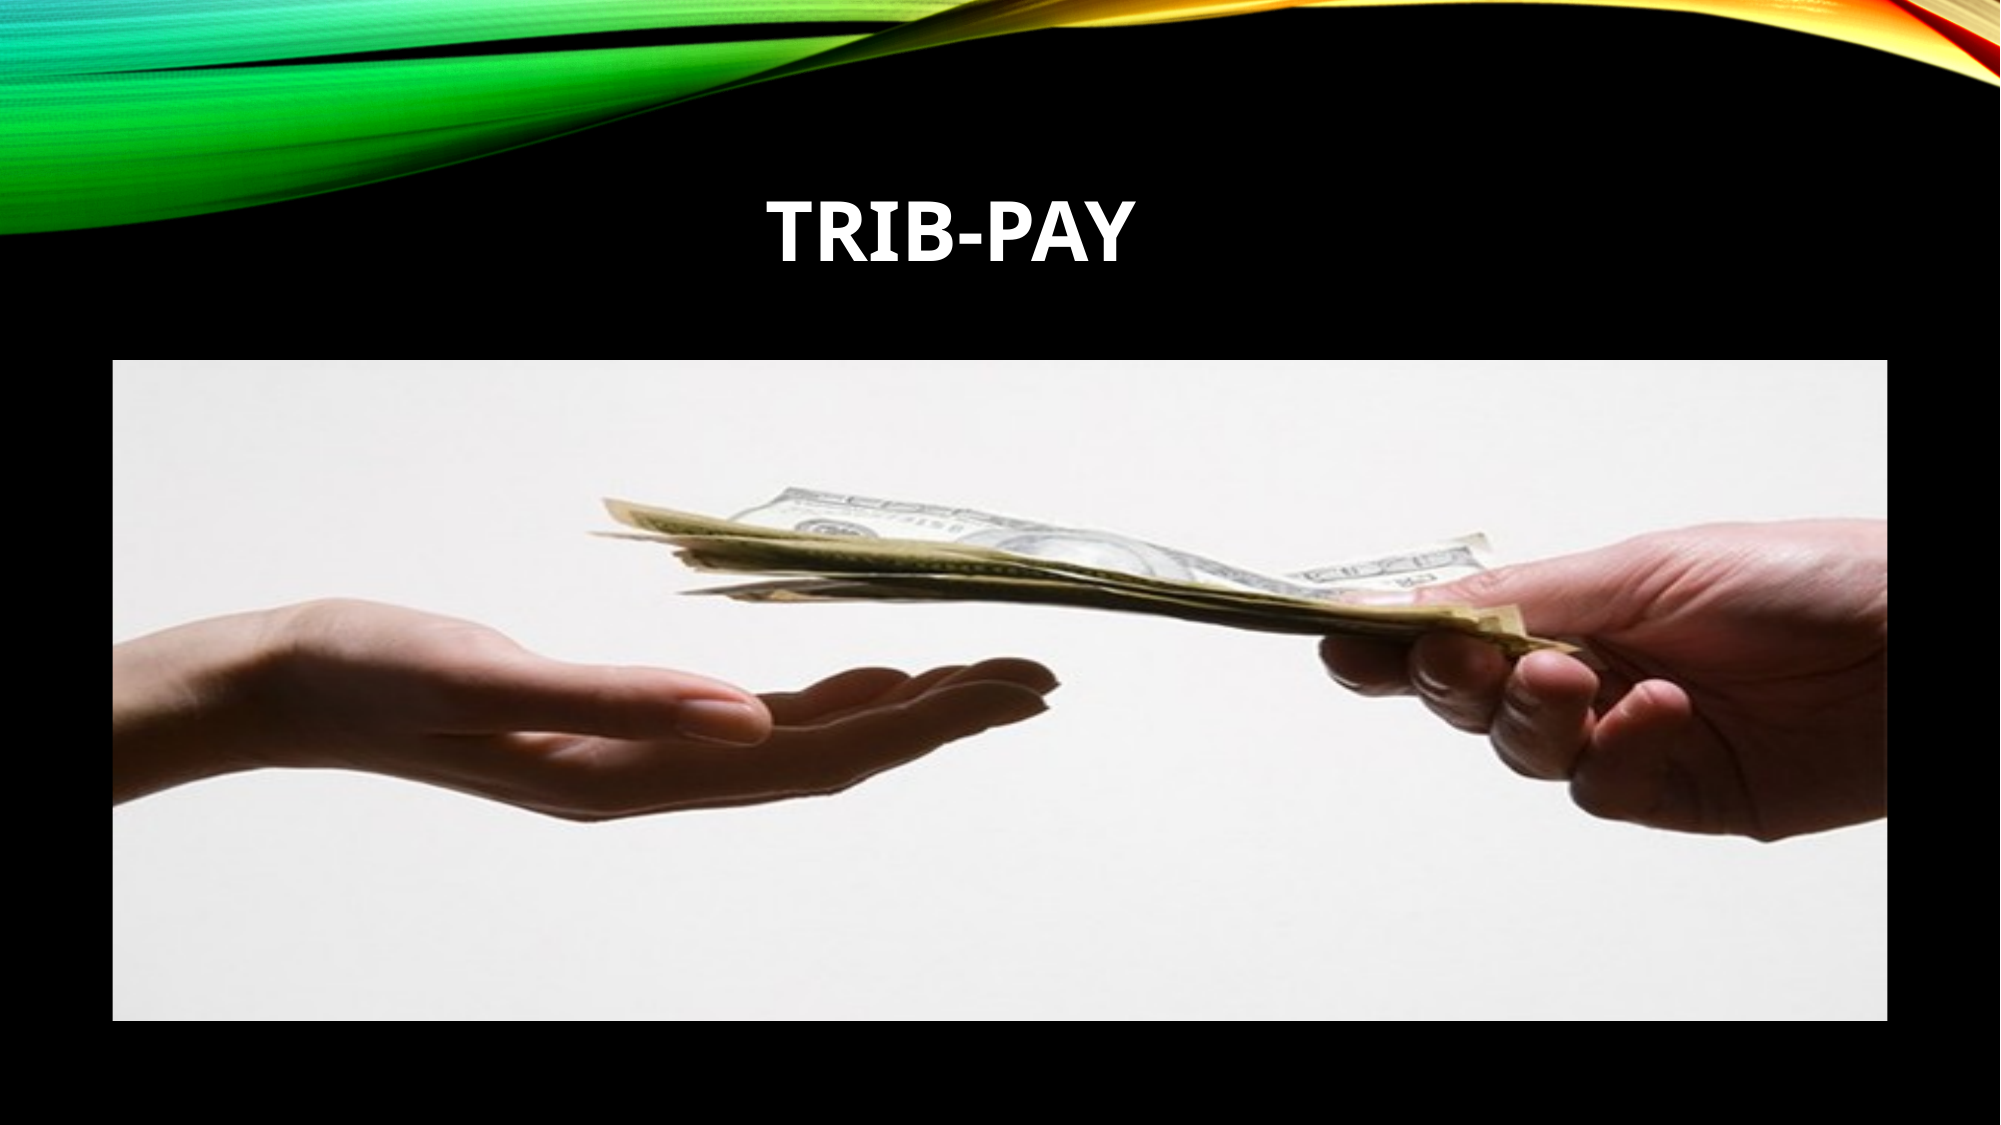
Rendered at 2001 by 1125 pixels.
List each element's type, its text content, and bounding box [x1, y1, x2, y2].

picture [0, 0, 2000, 237]
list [112, 359, 1888, 1021]
title Trib-Pay [244, 127, 1658, 341]
